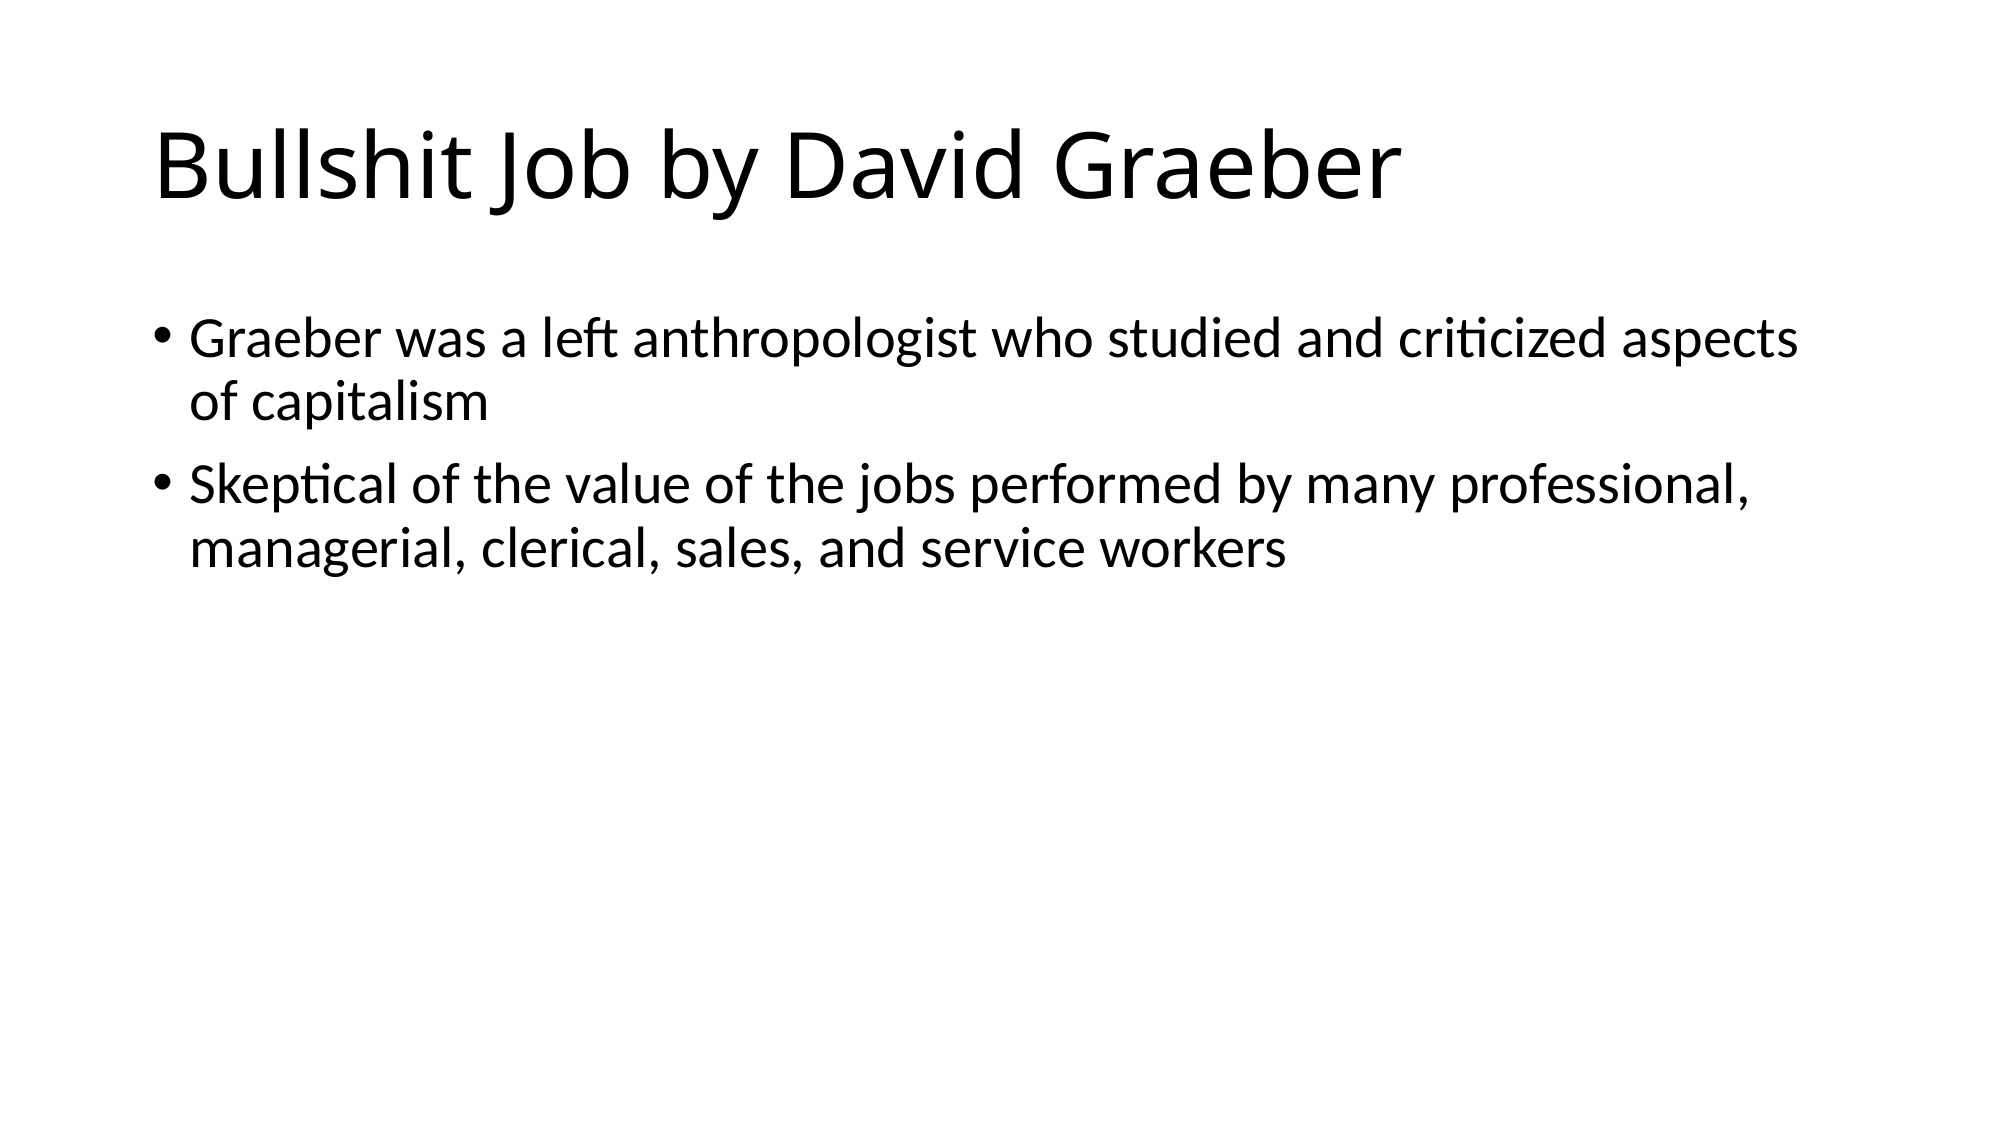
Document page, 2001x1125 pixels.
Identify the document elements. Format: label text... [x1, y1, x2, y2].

list Graeber was a left anthropologist who studied and criticized aspects of capitalism Skeptical of the value of the jobs performed by many professional, managerial, clerical, sales, and service workers [137, 299, 1863, 1014]
title Bullshit Job by David Graeber [137, 59, 1863, 278]
